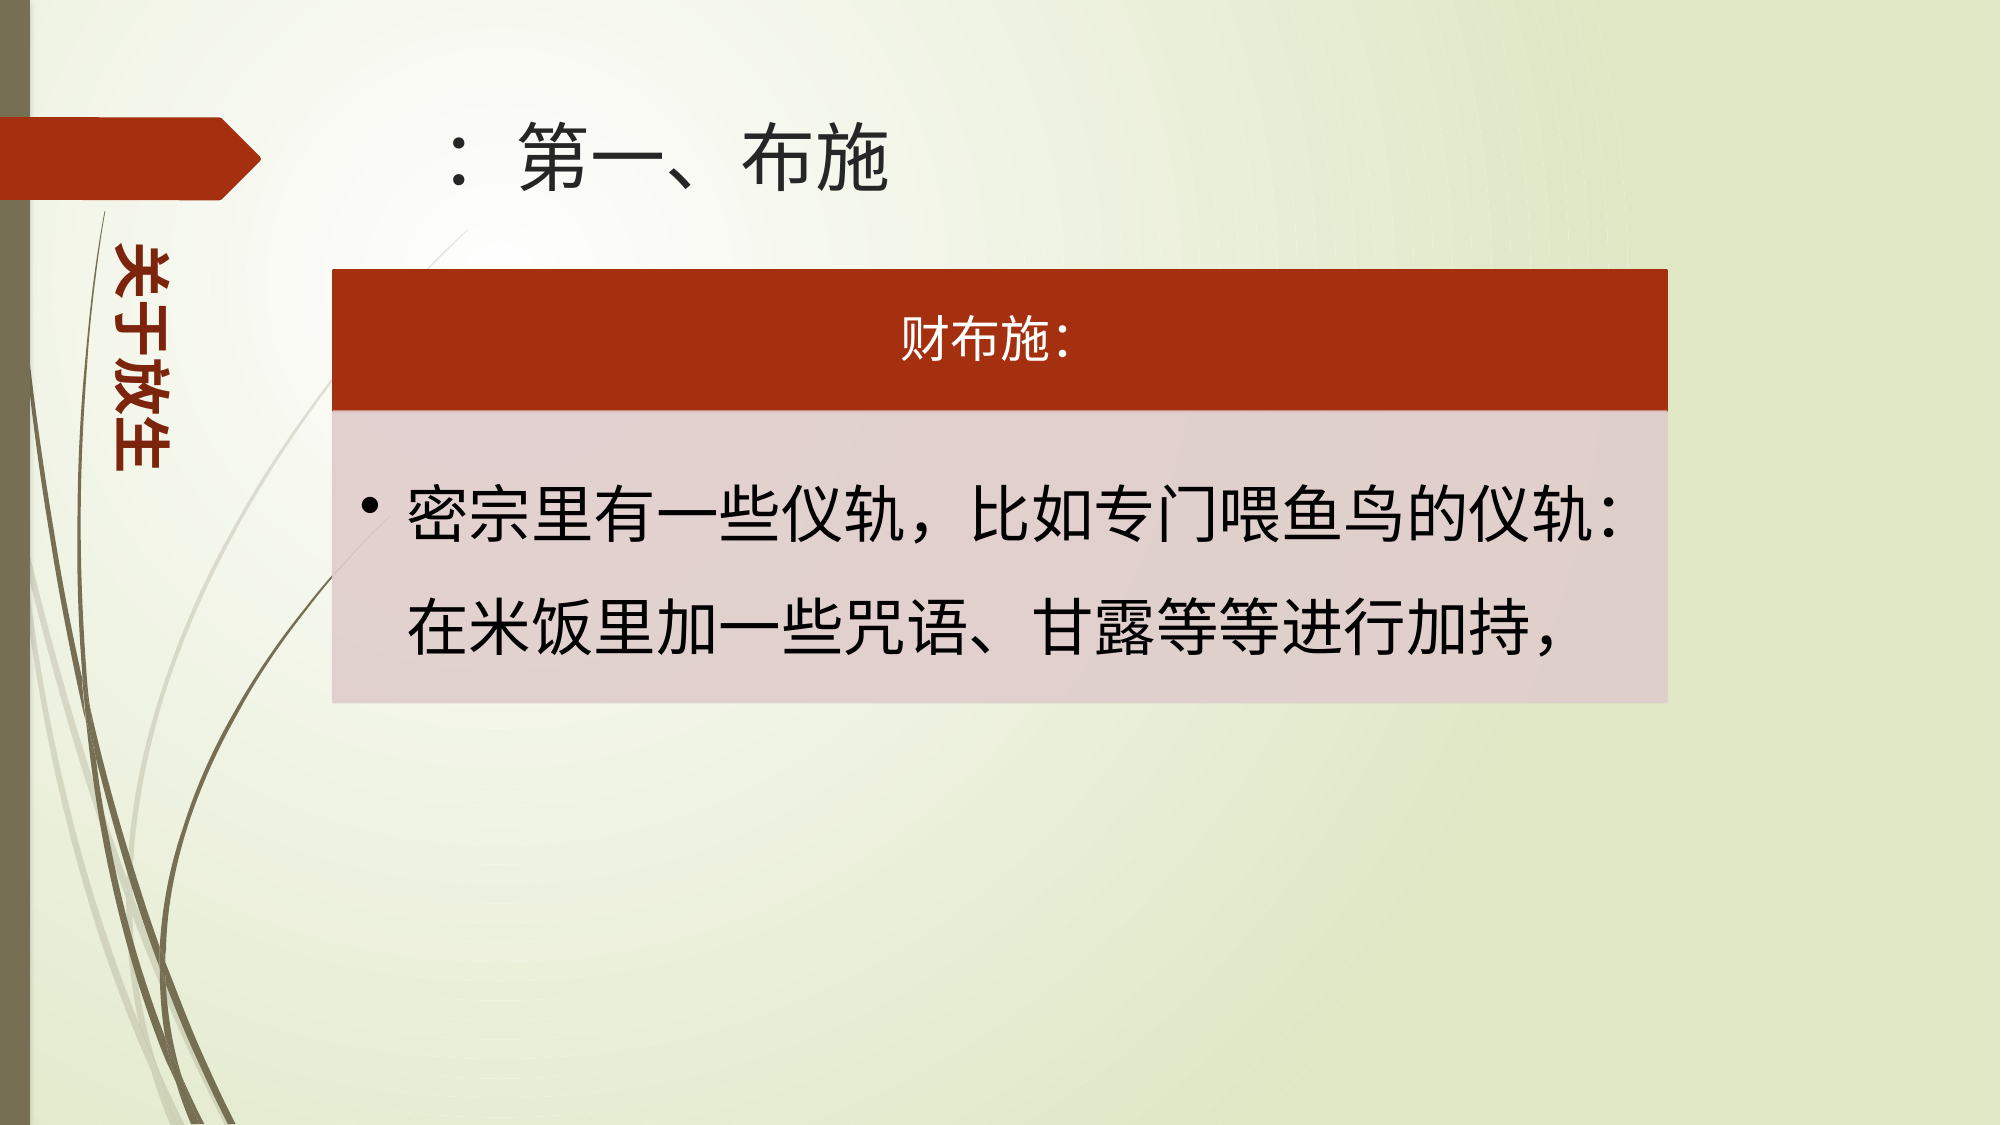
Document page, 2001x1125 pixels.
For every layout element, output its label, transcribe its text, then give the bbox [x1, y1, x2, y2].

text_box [332, 237, 1667, 735]
title ：第一、布施 [425, 102, 1888, 313]
text_box 关于放生 [85, 226, 187, 474]
